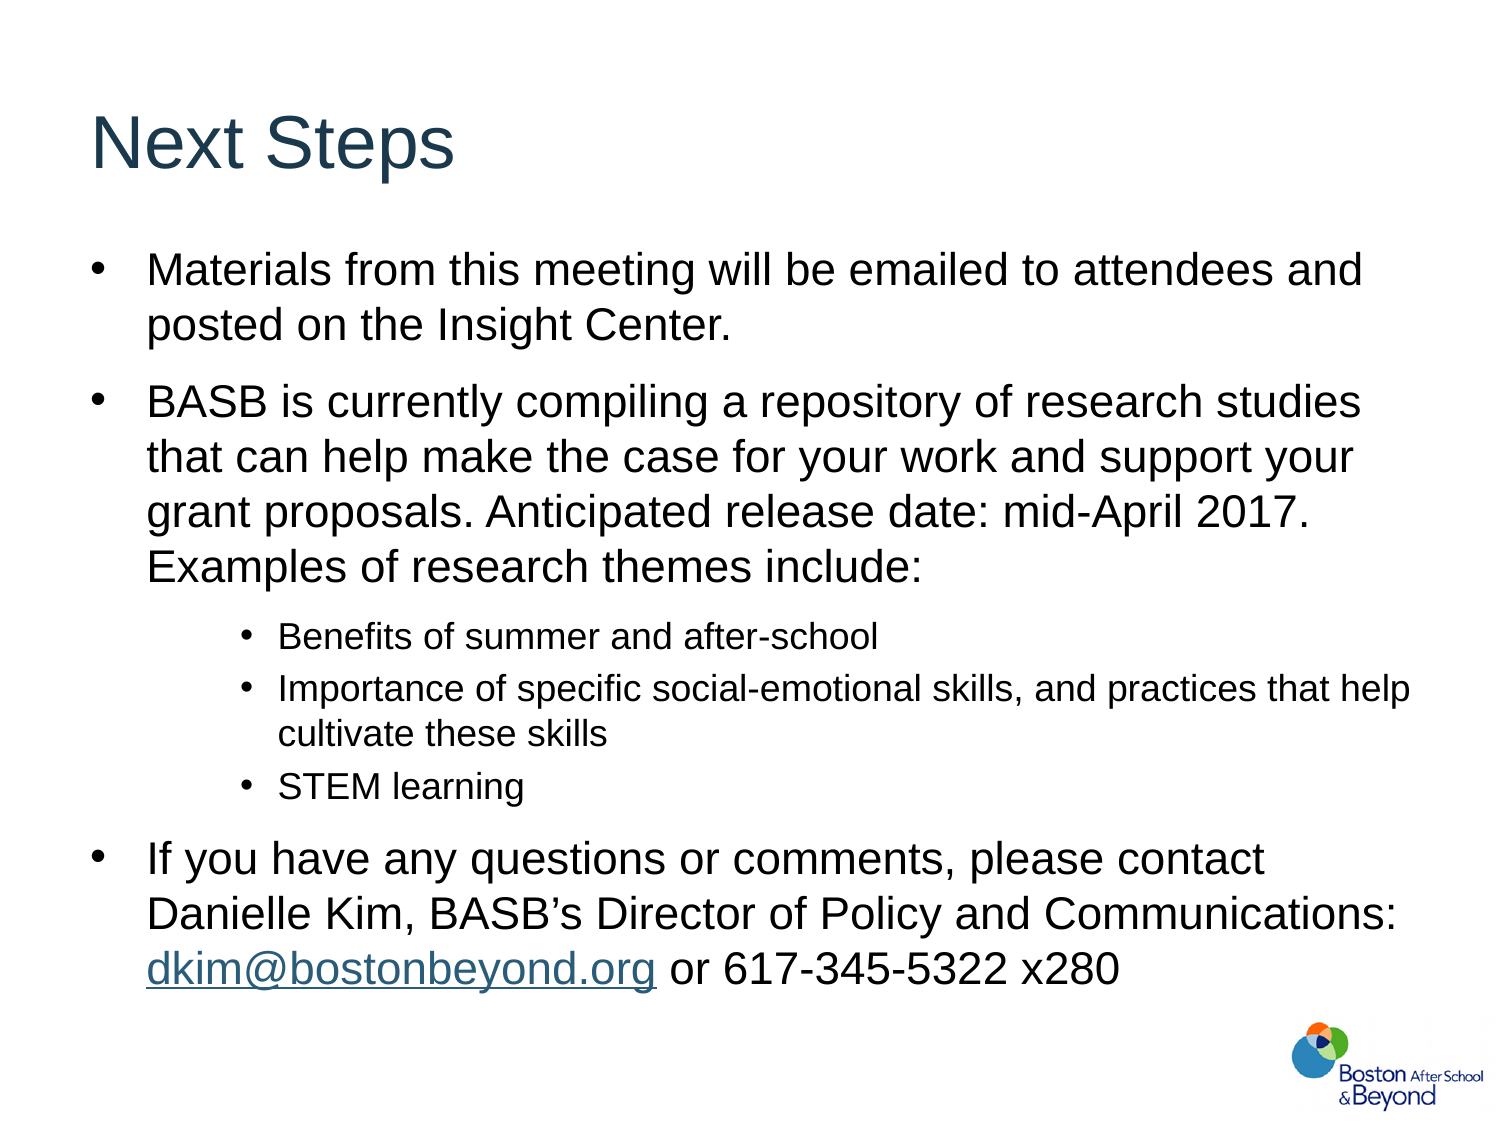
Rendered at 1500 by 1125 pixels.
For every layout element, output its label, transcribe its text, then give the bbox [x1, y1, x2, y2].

title Next Steps [75, 45, 1425, 232]
picture [1275, 1016, 1500, 1113]
list Materials from this meeting will be emailed to attendees and posted on the Insight Center. BASB is currently compiling a repository of research studies that can help make the case for your work and support your grant proposals. Anticipated release date: mid-April 2017. Examples of research themes include: Benefits of summer and after-school Importance of specific social-emotional skills, and practices that help cultivate these skills STEM learning If you have any questions or comments, please contact Danielle Kim, BASB’s Director of Policy and Communications: dkim@bostonbeyond.org or 617-345-5322 x280 [75, 232, 1450, 1096]
